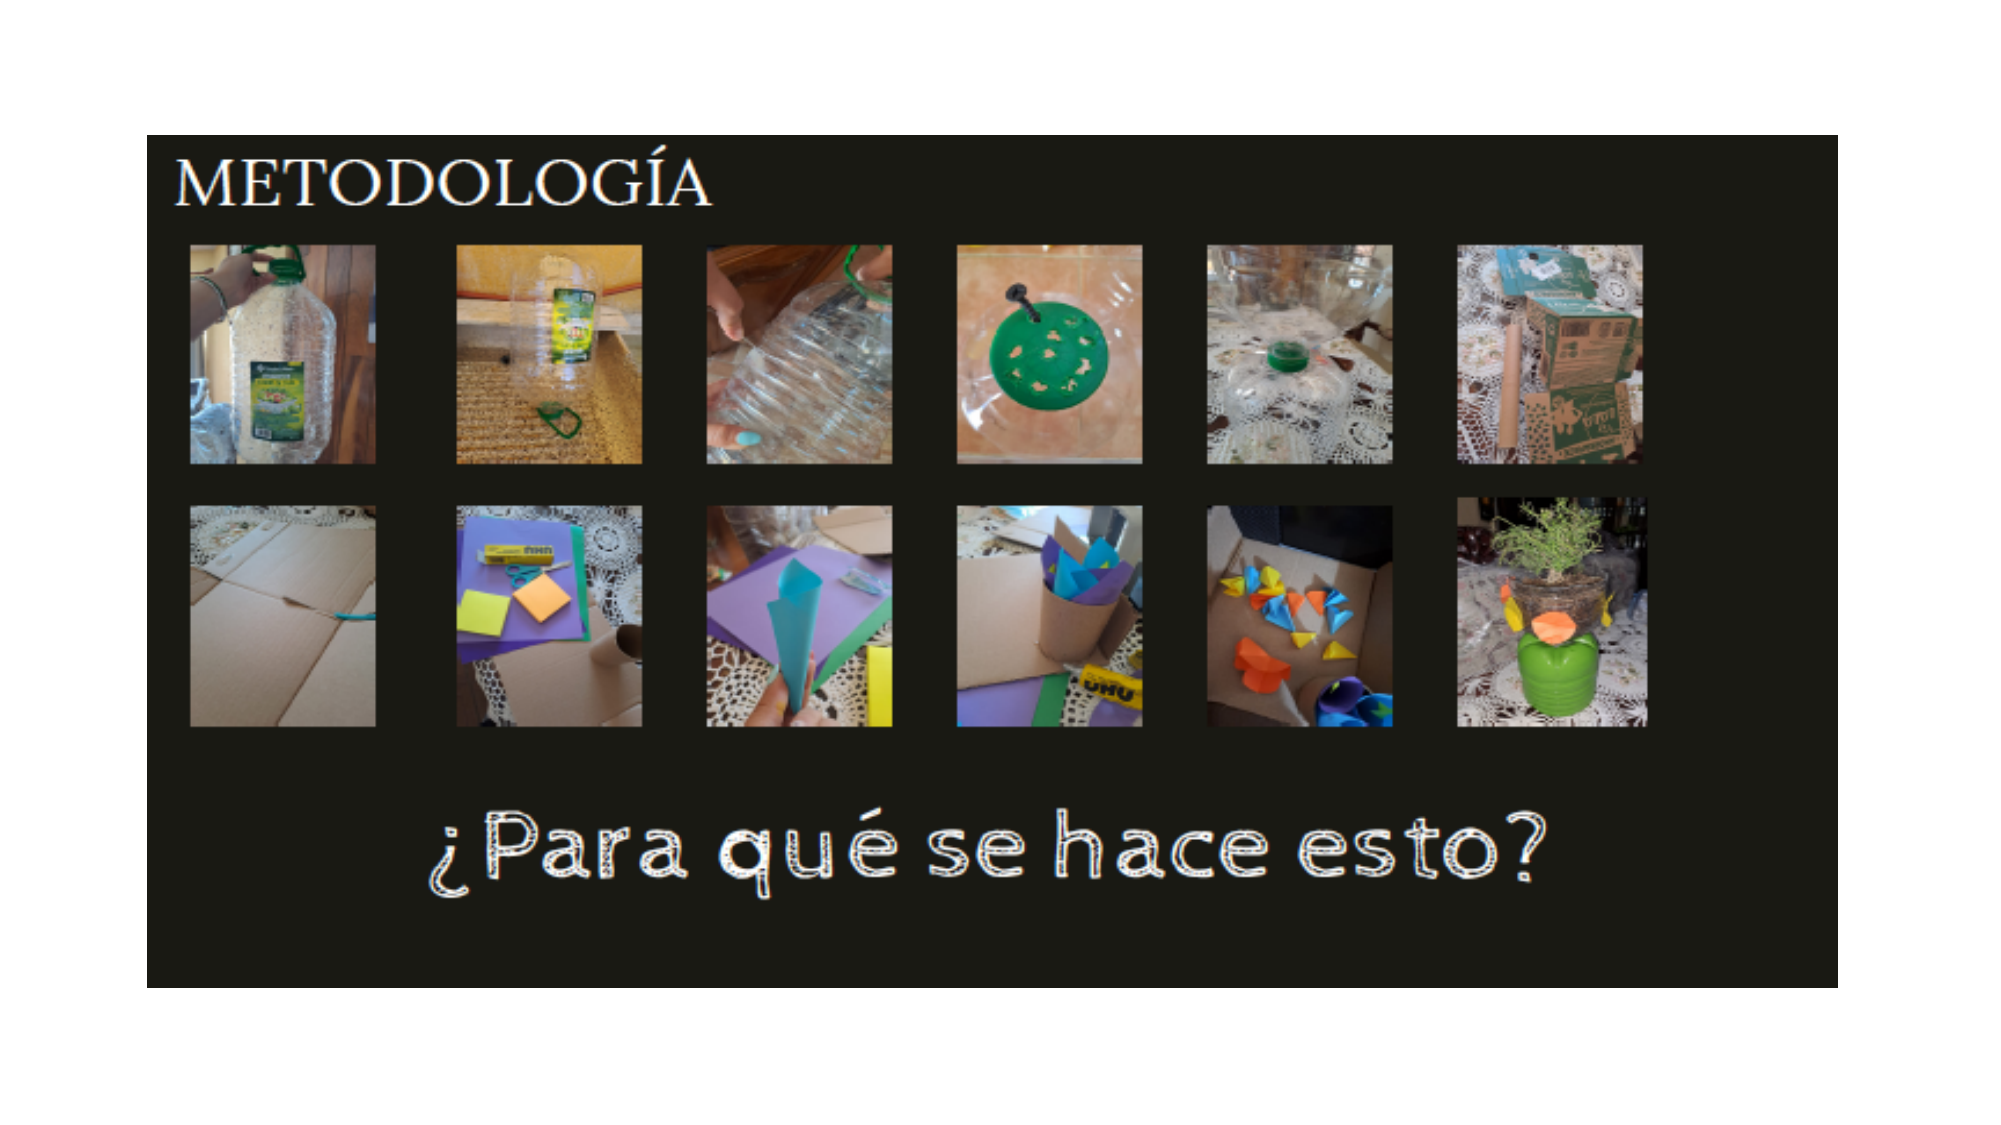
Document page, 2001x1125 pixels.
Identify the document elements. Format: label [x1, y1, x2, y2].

picture [147, 135, 1838, 988]
